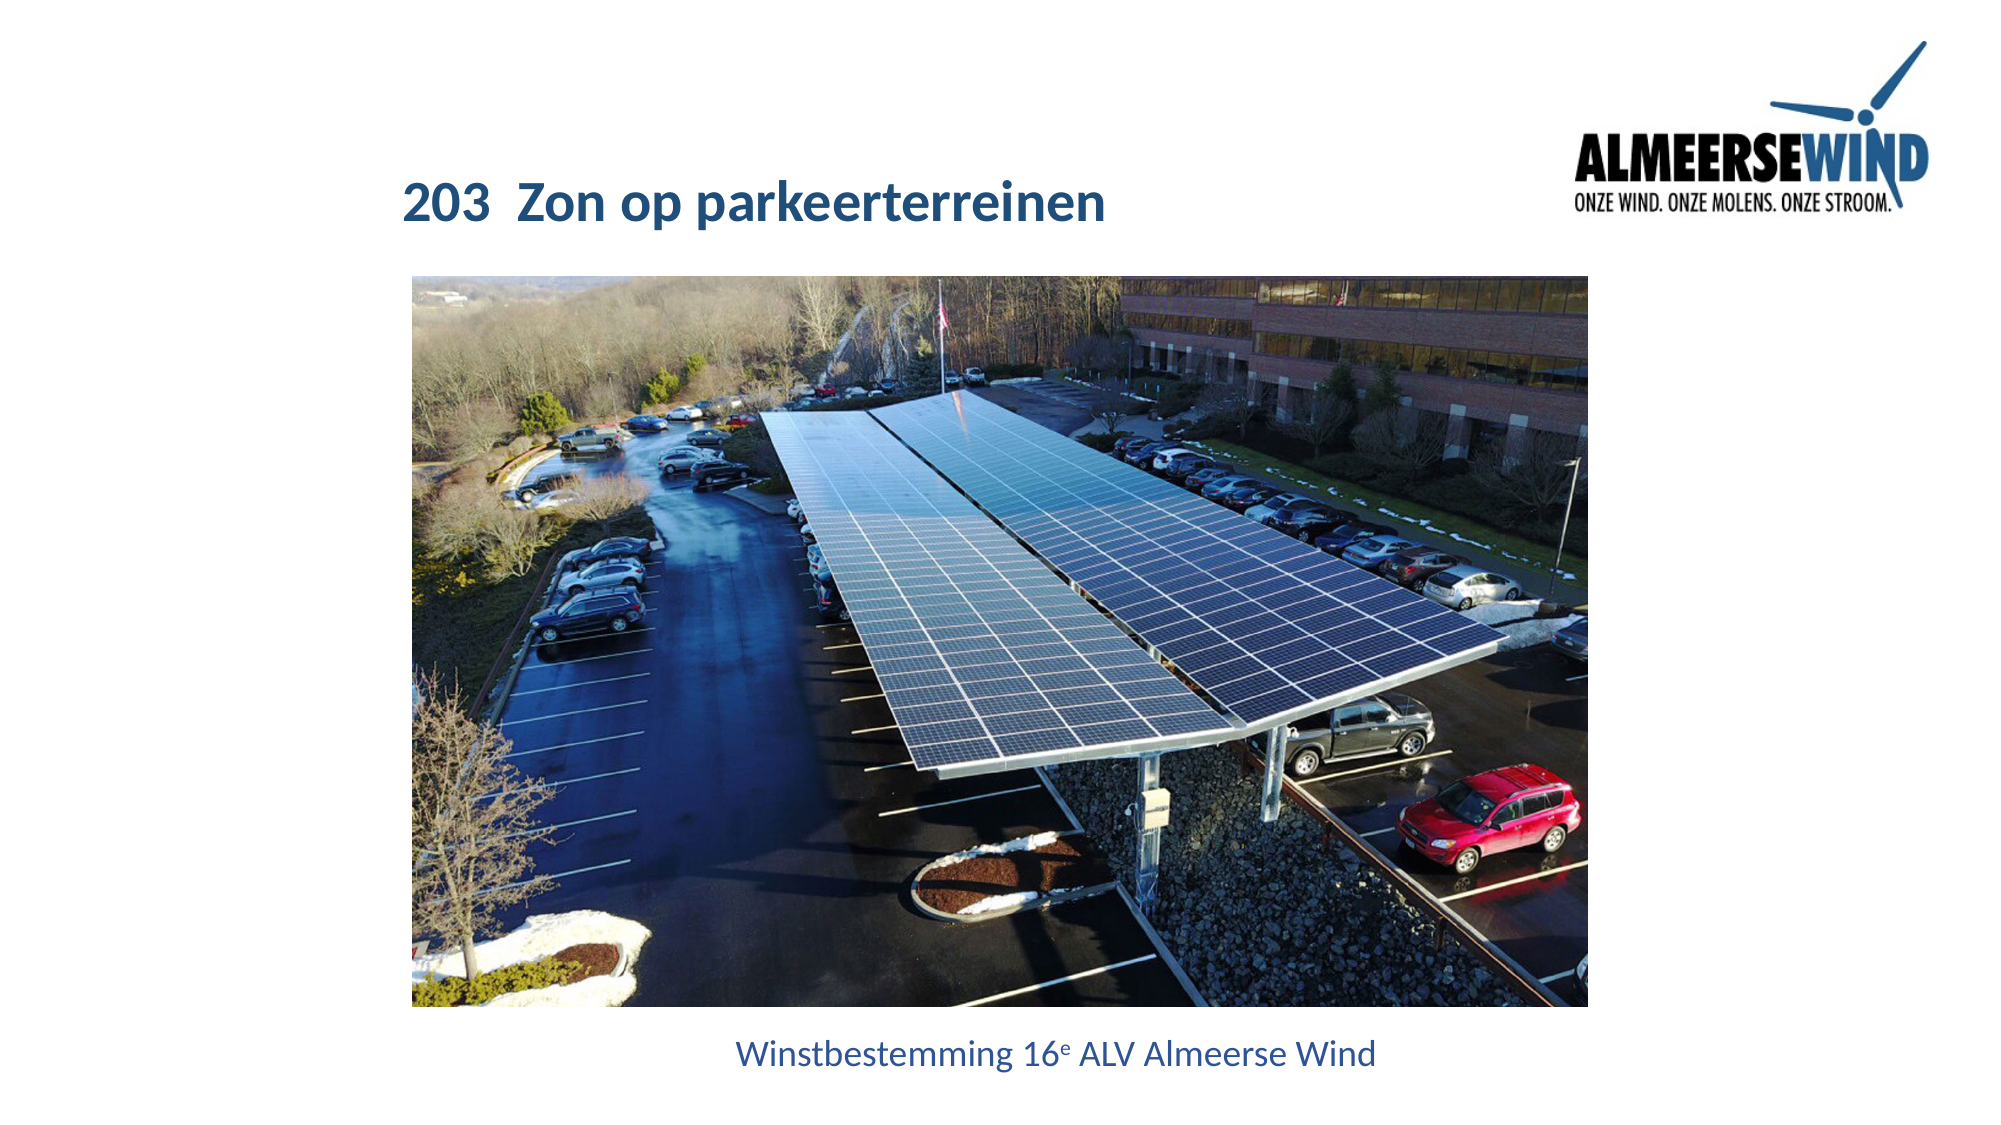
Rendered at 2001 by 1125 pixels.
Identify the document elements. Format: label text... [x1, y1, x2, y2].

text_box 203 Zon op parkeerterreinen [387, 164, 1389, 276]
picture [412, 276, 1588, 1007]
picture [1574, 41, 1929, 218]
text_box Winstbestemming 16e ALV Almeerse Wind [635, 1021, 1478, 1082]
